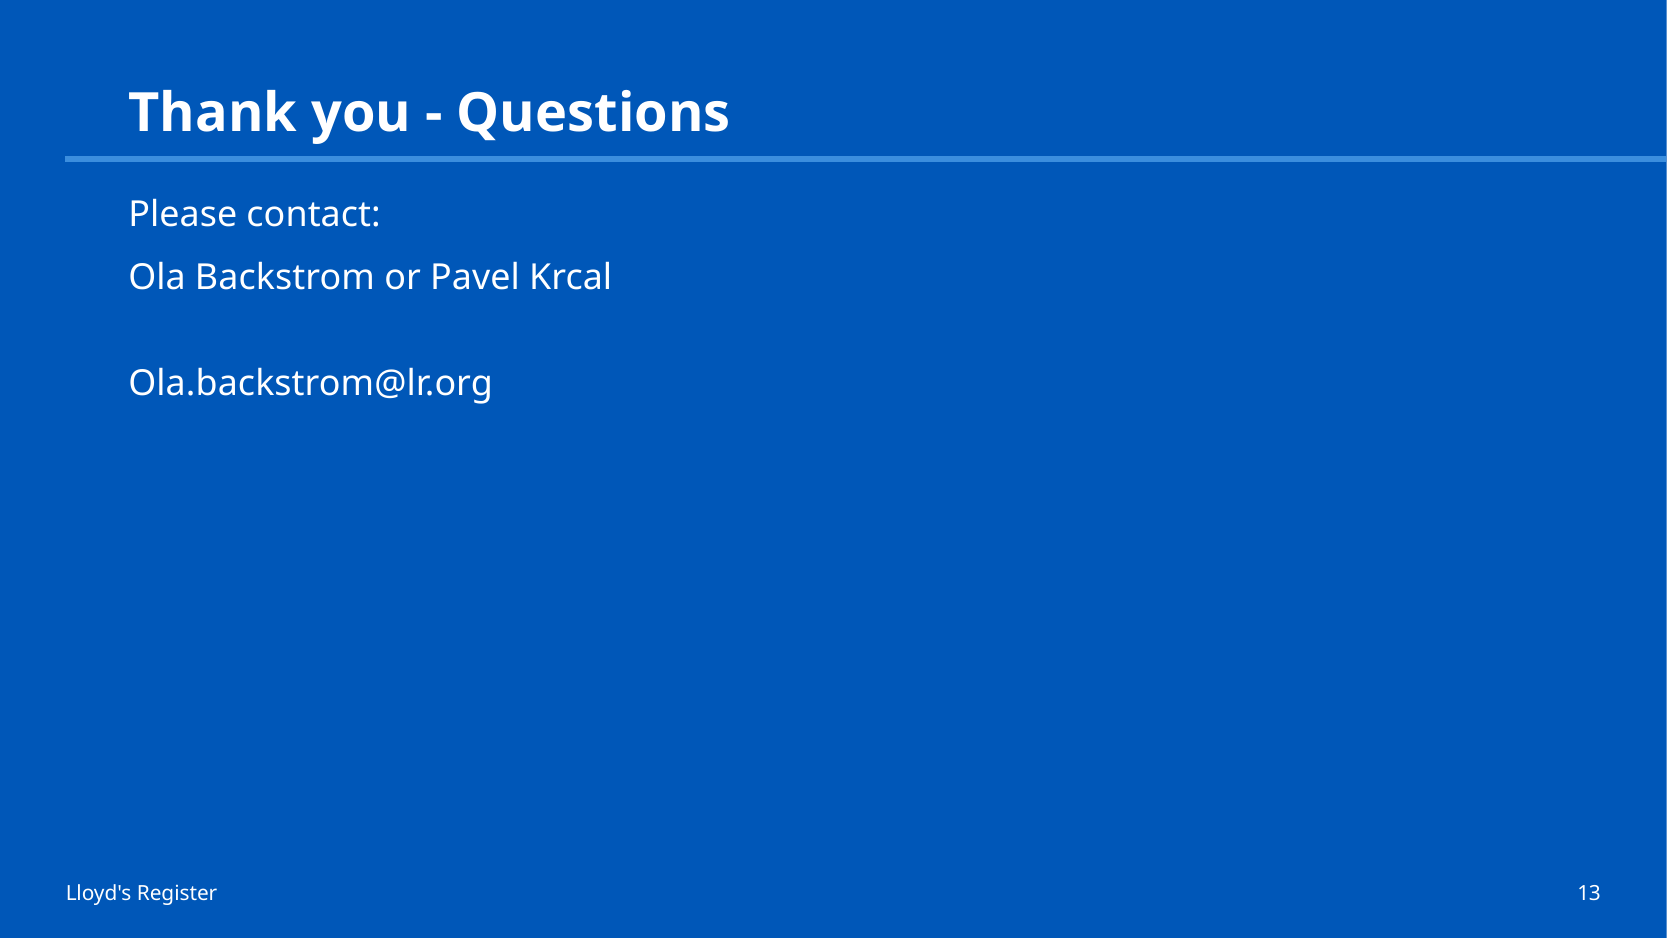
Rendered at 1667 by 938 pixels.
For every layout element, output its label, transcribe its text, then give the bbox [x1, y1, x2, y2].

title Thank you - Questions [128, 56, 1226, 143]
list Please contact: Ola Backstrom or Pavel Krcal Ola.backstrom@lr.org [128, 190, 1226, 446]
footer Lloyd's Register [65, 868, 377, 919]
slide_number 13 [1225, 868, 1601, 919]
